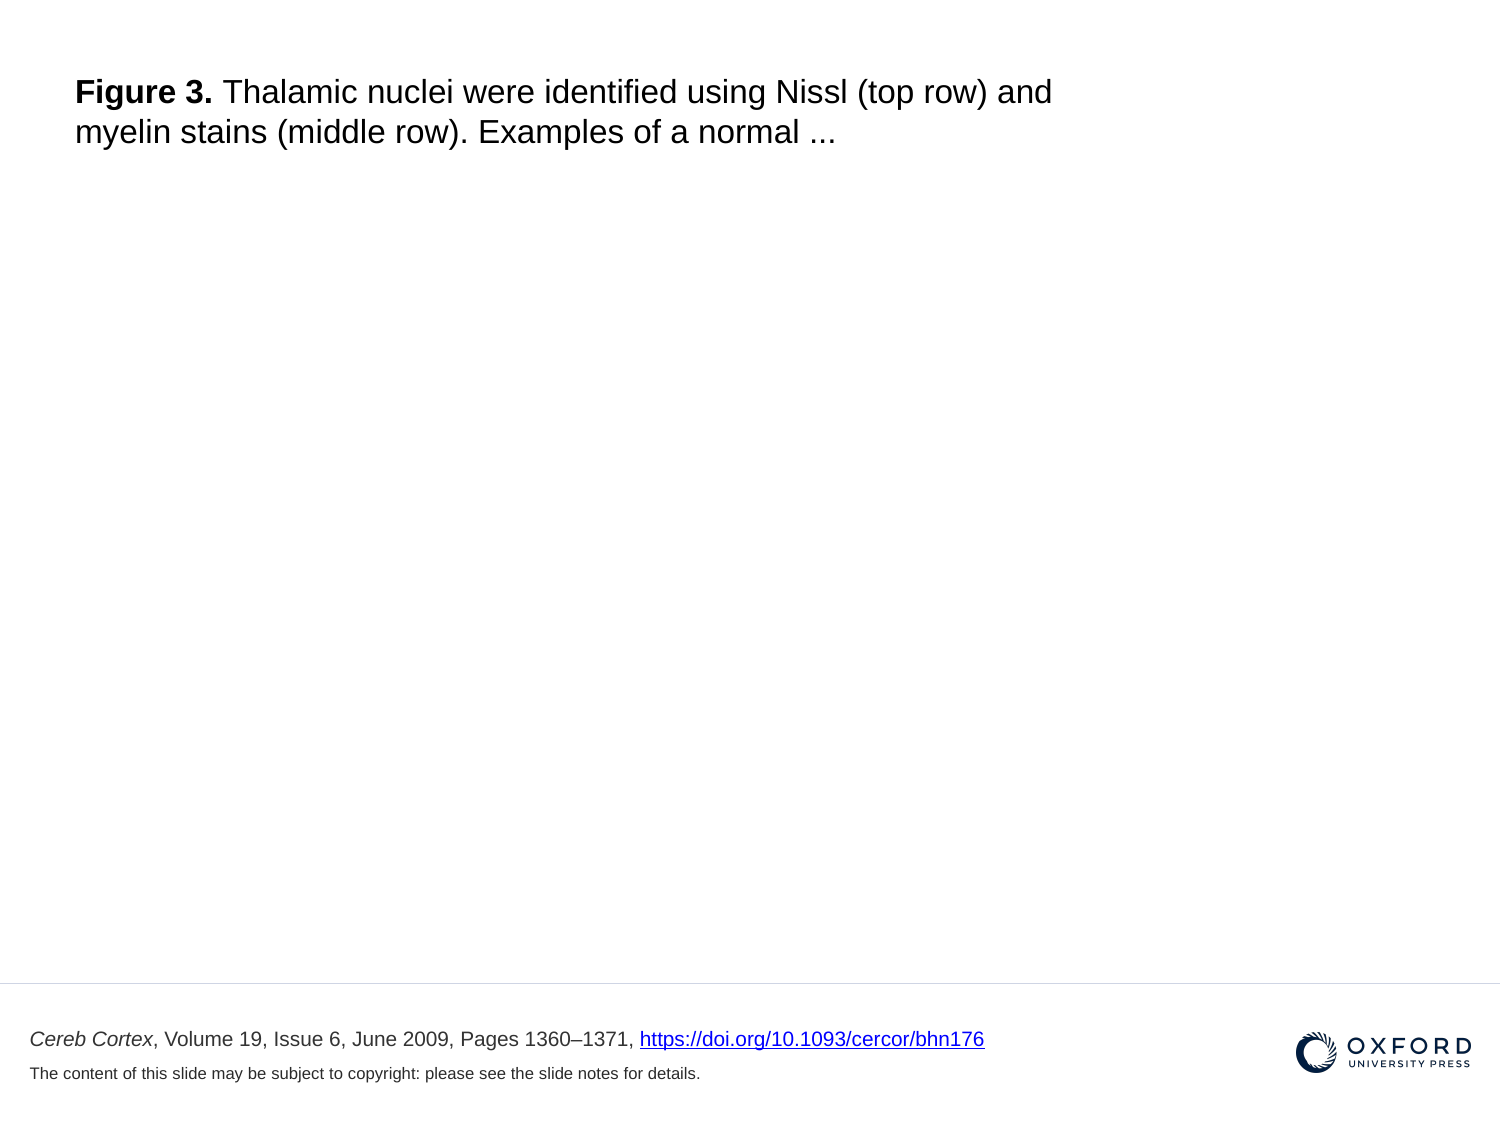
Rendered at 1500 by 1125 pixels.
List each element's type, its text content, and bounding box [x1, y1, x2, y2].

title Figure 3. Thalamic nuclei were identified using Nissl (top row) and myelin stains (middle row). Examples of a normal ... [75, 69, 1078, 171]
footer Cereb Cortex, Volume 19, Issue 6, June 2009, Pages 1360–1371, https://doi.org/10.1093/cercor/bhn176 The content of this slide may be subject to copyright: please see the slide notes for details. [0, 983, 1260, 1125]
picture [1296, 1032, 1471, 1073]
